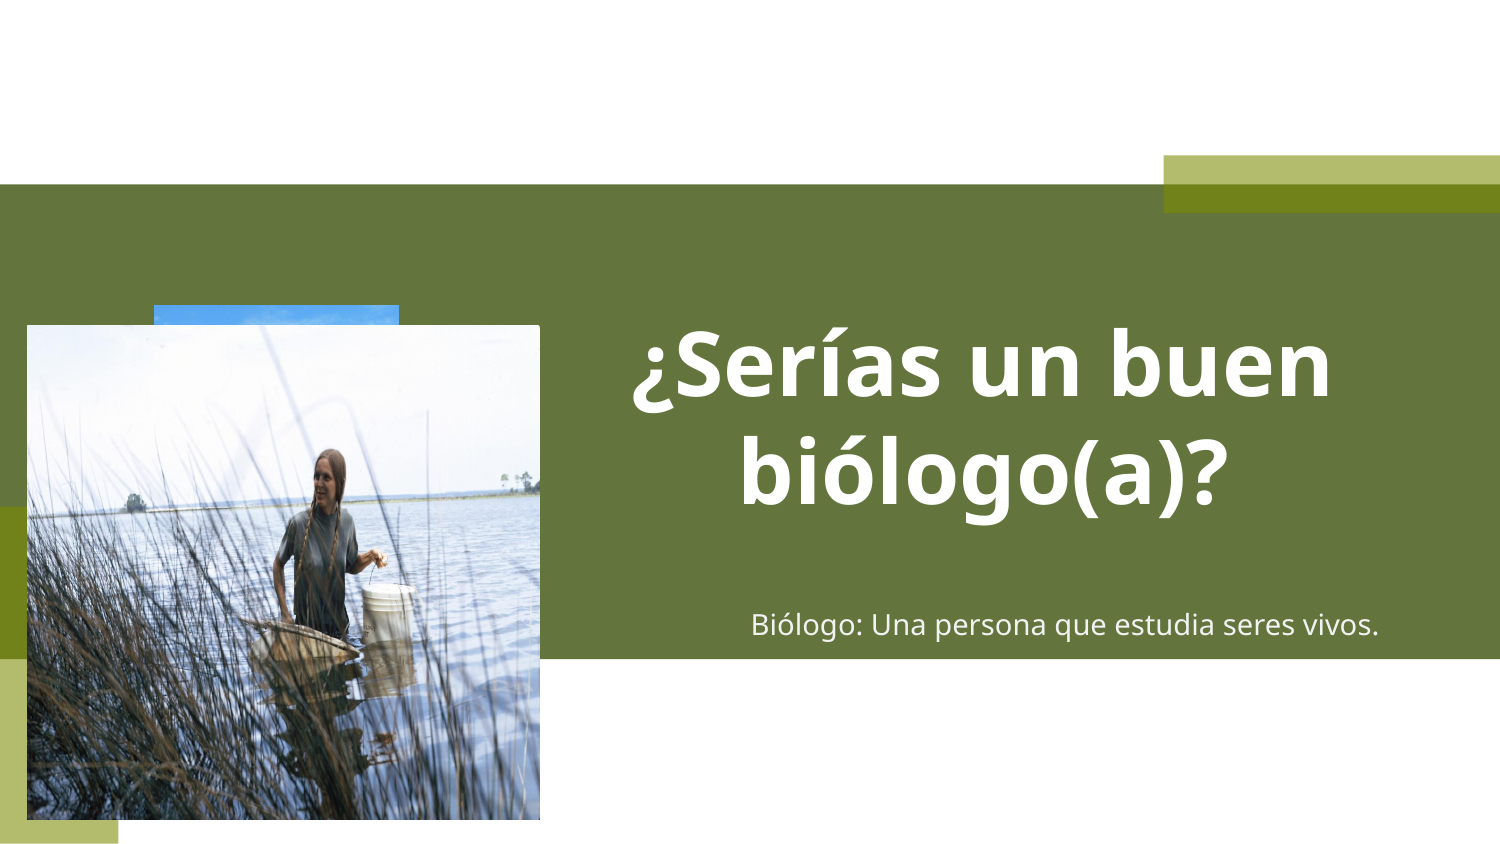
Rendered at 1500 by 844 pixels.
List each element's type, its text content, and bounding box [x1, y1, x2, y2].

text_box Biólogo: Una persona que estudia seres vivos. [735, 590, 1500, 656]
title ¿Serías un buen biólogo(a)? [539, 300, 1427, 537]
picture [26, 305, 540, 821]
